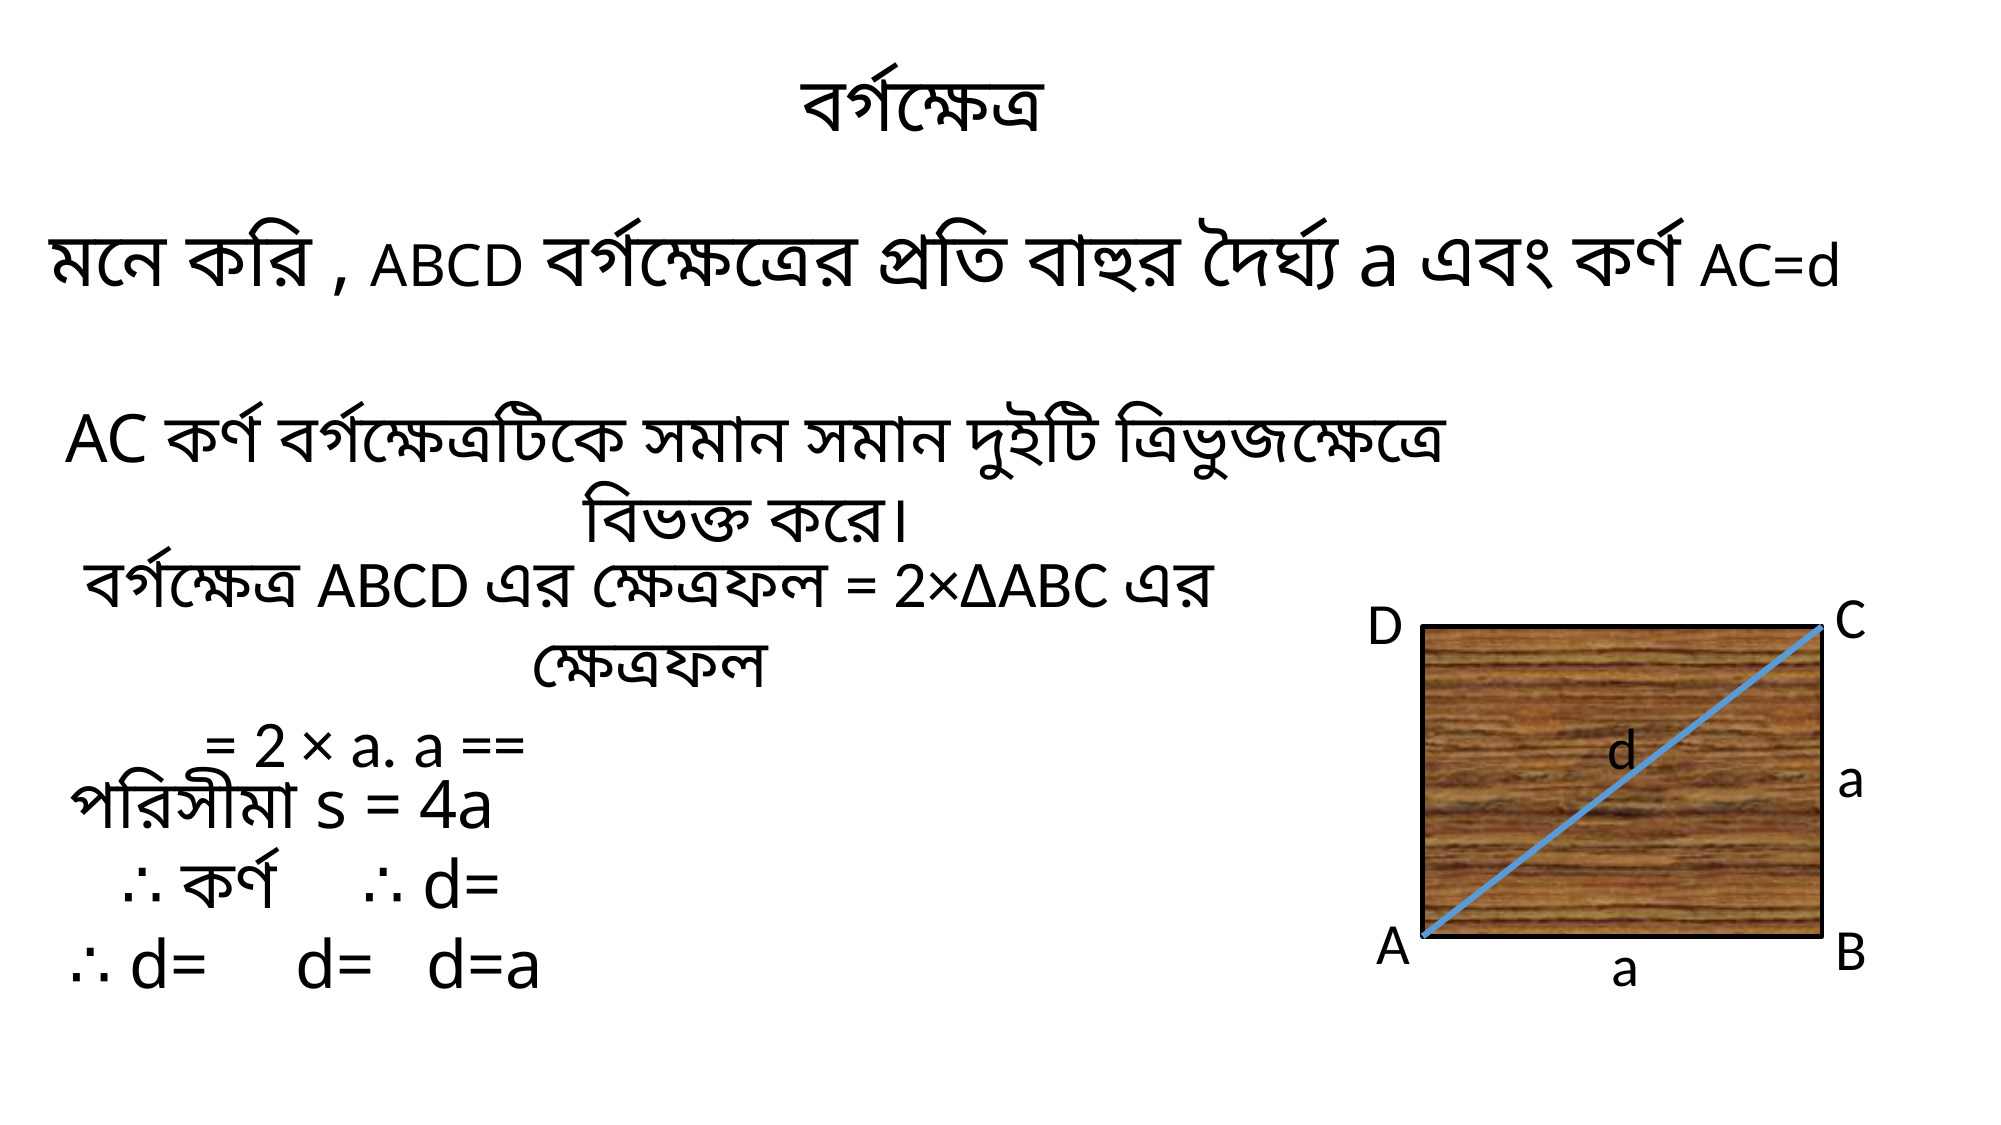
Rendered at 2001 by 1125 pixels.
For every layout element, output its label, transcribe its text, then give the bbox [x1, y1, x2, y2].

text_box বর্গক্ষেত্র [436, 49, 1409, 155]
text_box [1303, 572, 1935, 1007]
text_box মনে করি , ABCD বর্গক্ষেত্রের প্রতি বাহুর দৈর্ঘ্য a এবং কর্ণ AC=d [24, 204, 1886, 310]
text_box AC কর্ণ বর্গক্ষেত্রটিকে সমান সমান দুইটি ত্রিভুজক্ষেত্রে বিভক্ত করে। [0, 388, 1512, 563]
